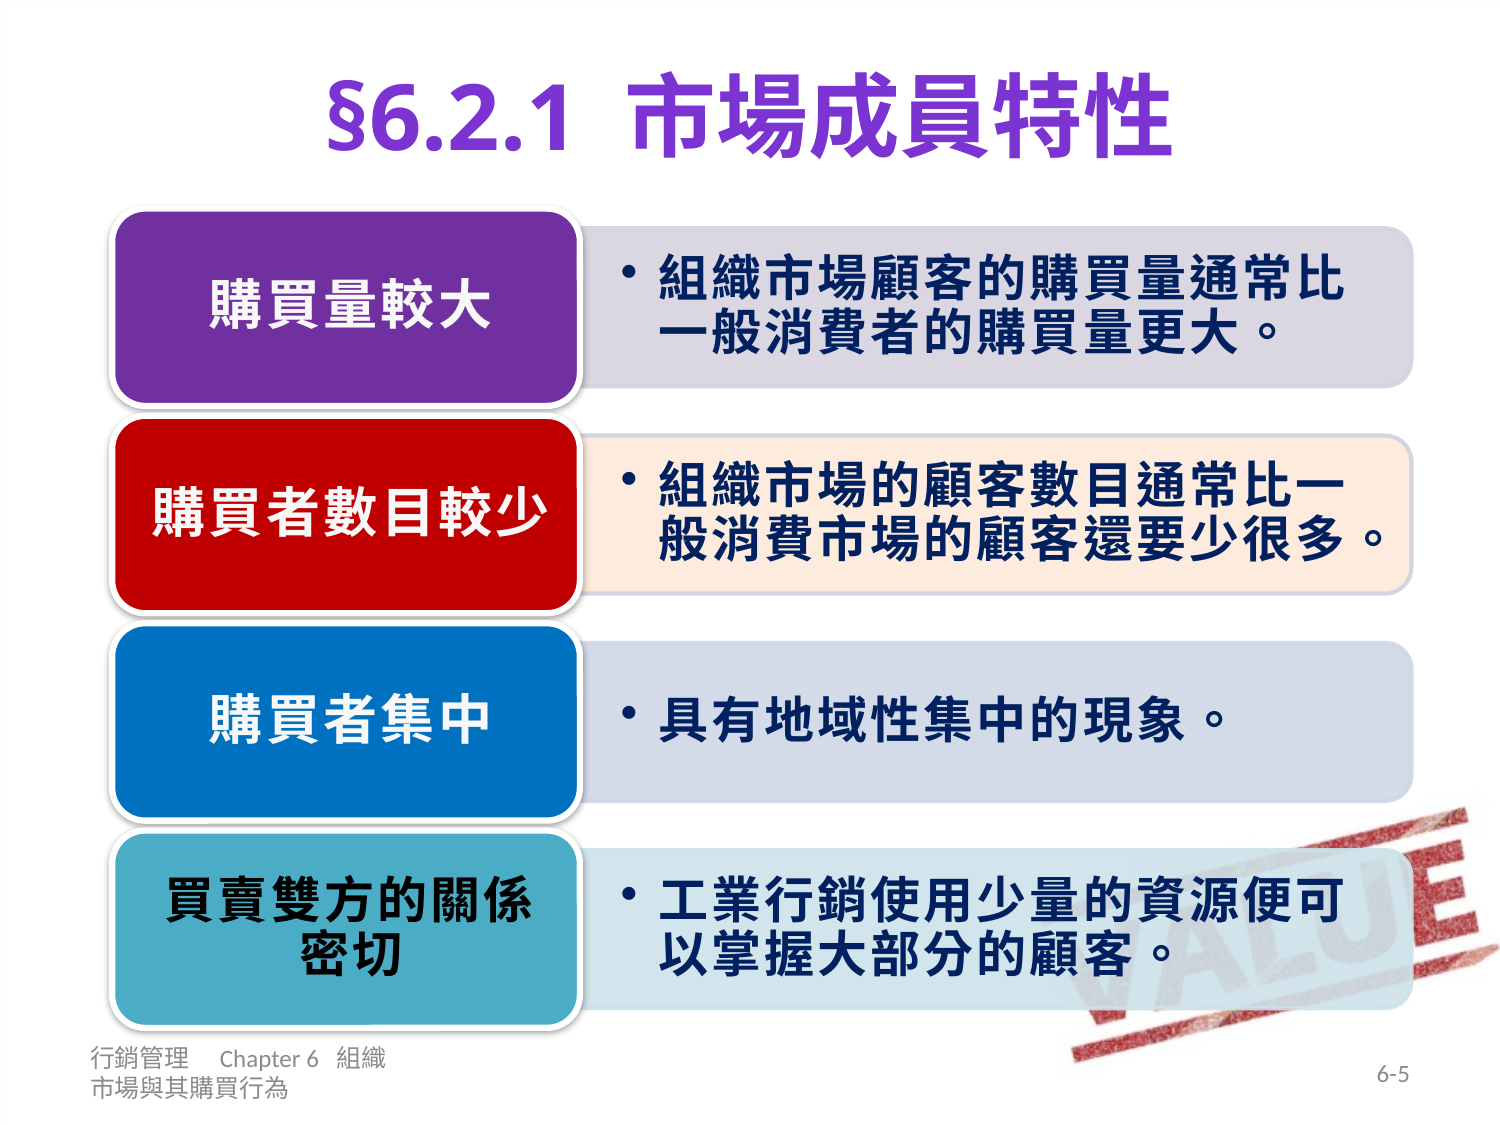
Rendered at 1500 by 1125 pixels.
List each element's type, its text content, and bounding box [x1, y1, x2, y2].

slide_number 6-5 [1074, 1042, 1425, 1103]
title §6.2.1 市場成員特性 [75, 19, 1425, 209]
slide_number 行銷管理 Chapter 6 組織市場與其購買行為 [75, 1042, 425, 1103]
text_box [111, 207, 1412, 1029]
picture [0, 0, 1500, 1125]
